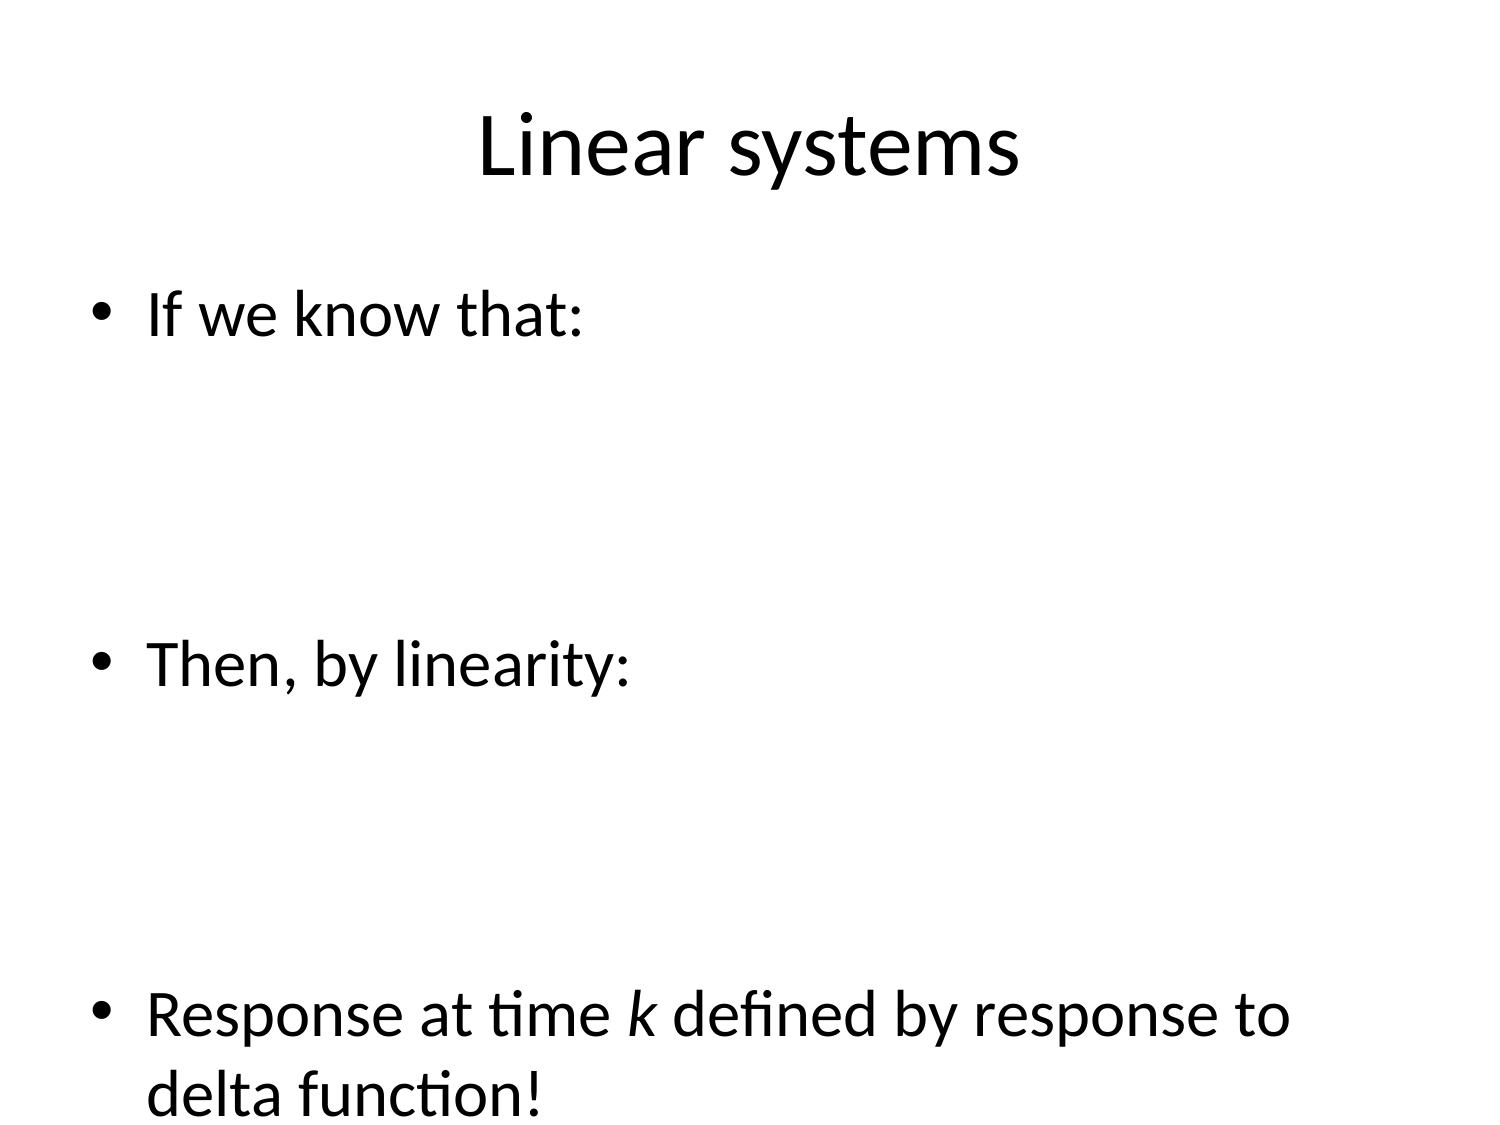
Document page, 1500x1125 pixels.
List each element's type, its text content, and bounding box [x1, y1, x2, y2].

title Linear systems [75, 45, 1425, 233]
